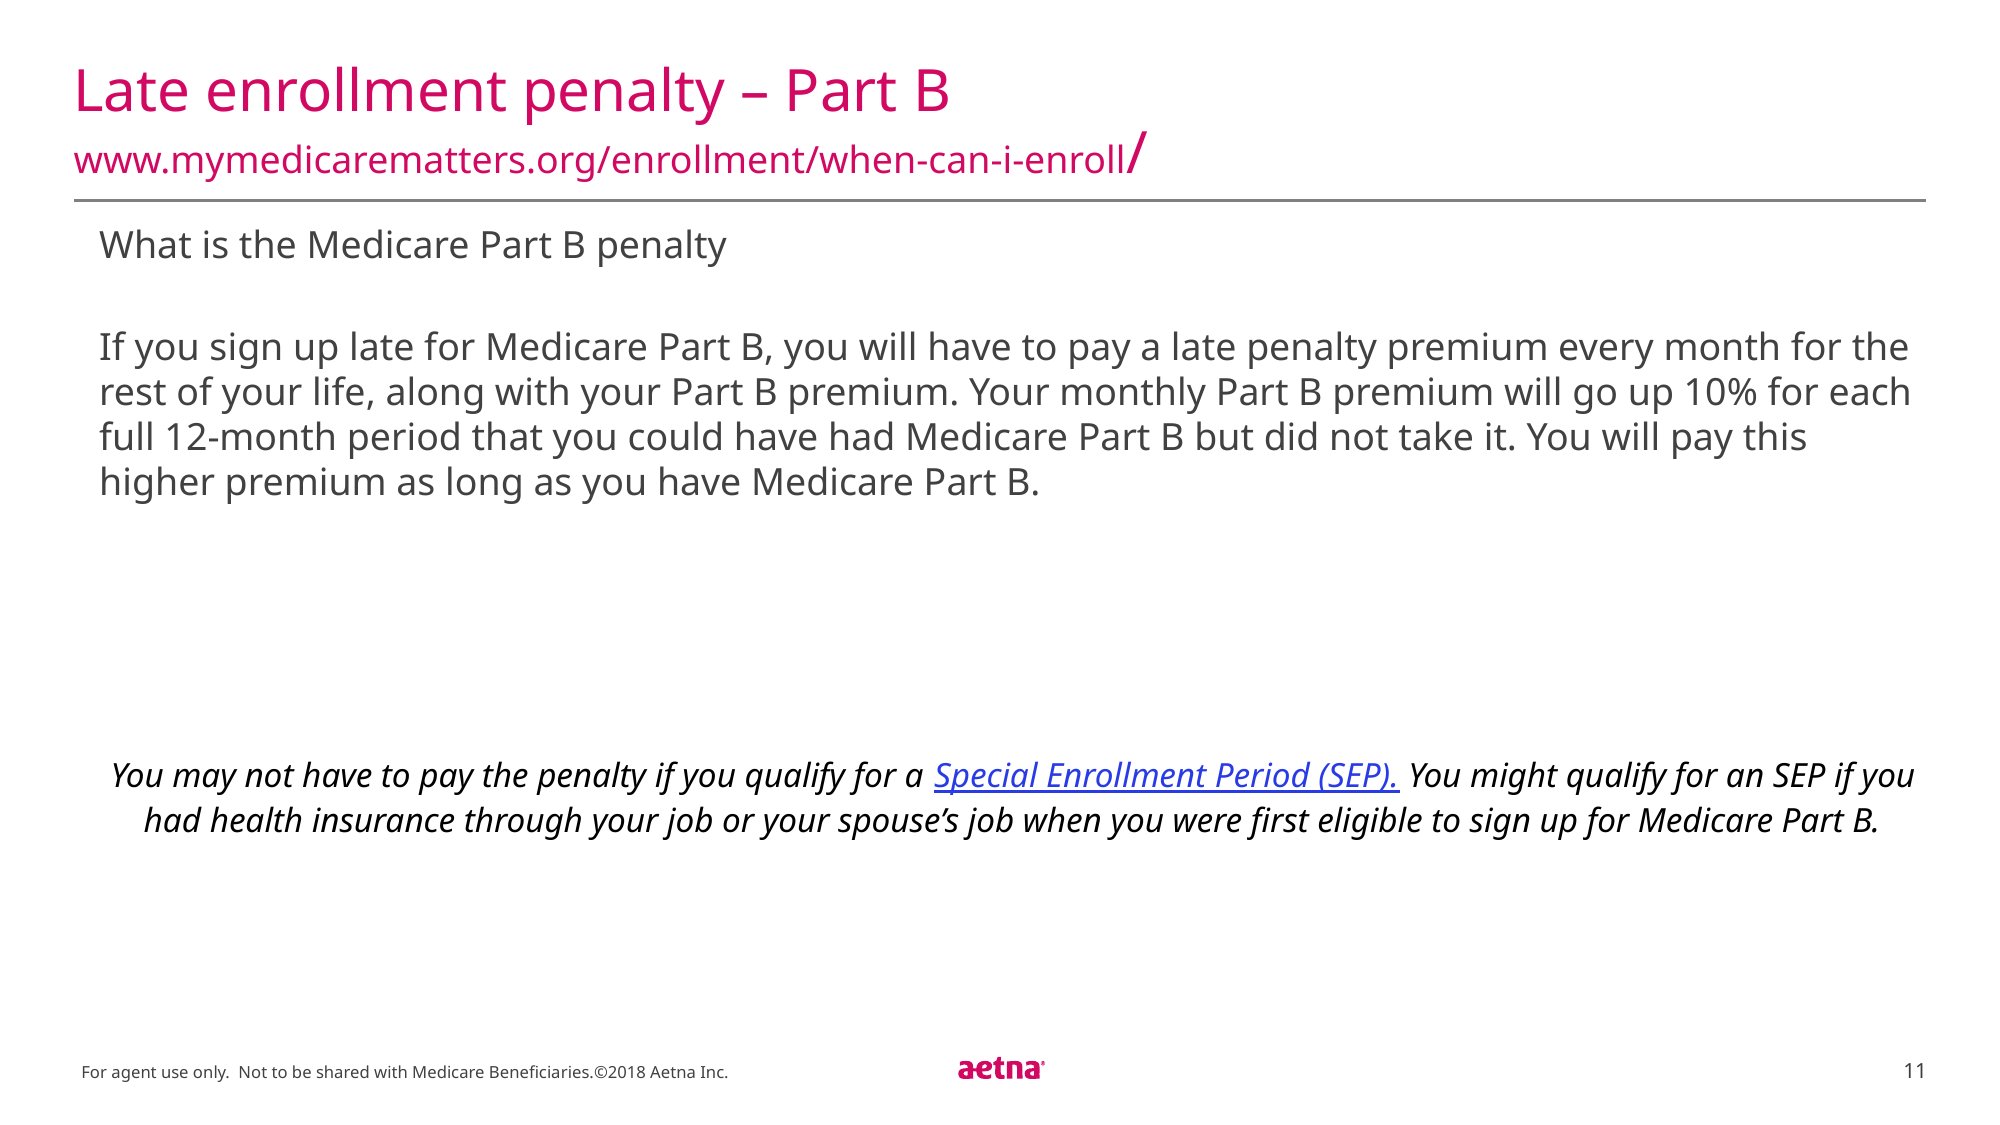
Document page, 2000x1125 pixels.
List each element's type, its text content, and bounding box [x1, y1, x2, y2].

list What is the Medicare Part B penalty If you sign up late for Medicare Part B, you will have to pay a late penalty premium every month for the rest of your life, along with your Part B premium. Your monthly Part B premium will go up 10% for each full 12-month period that you could have had Medicare Part B but did not take it. You will pay this higher premium as long as you have Medicare Part B. [66, 220, 1928, 1023]
text_box You may not have to pay the penalty if you qualify for a Special Enrollment Period (SEP). You might qualify for an SEP if you had health insurance through your job or your spouse’s job when you were first eligible to sign up for Medicare Part B. [83, 746, 1944, 847]
title Late enrollment penalty – Part B www.mymedicarematters.org/enrollment/when-can-i-enroll/ [73, 63, 1625, 184]
